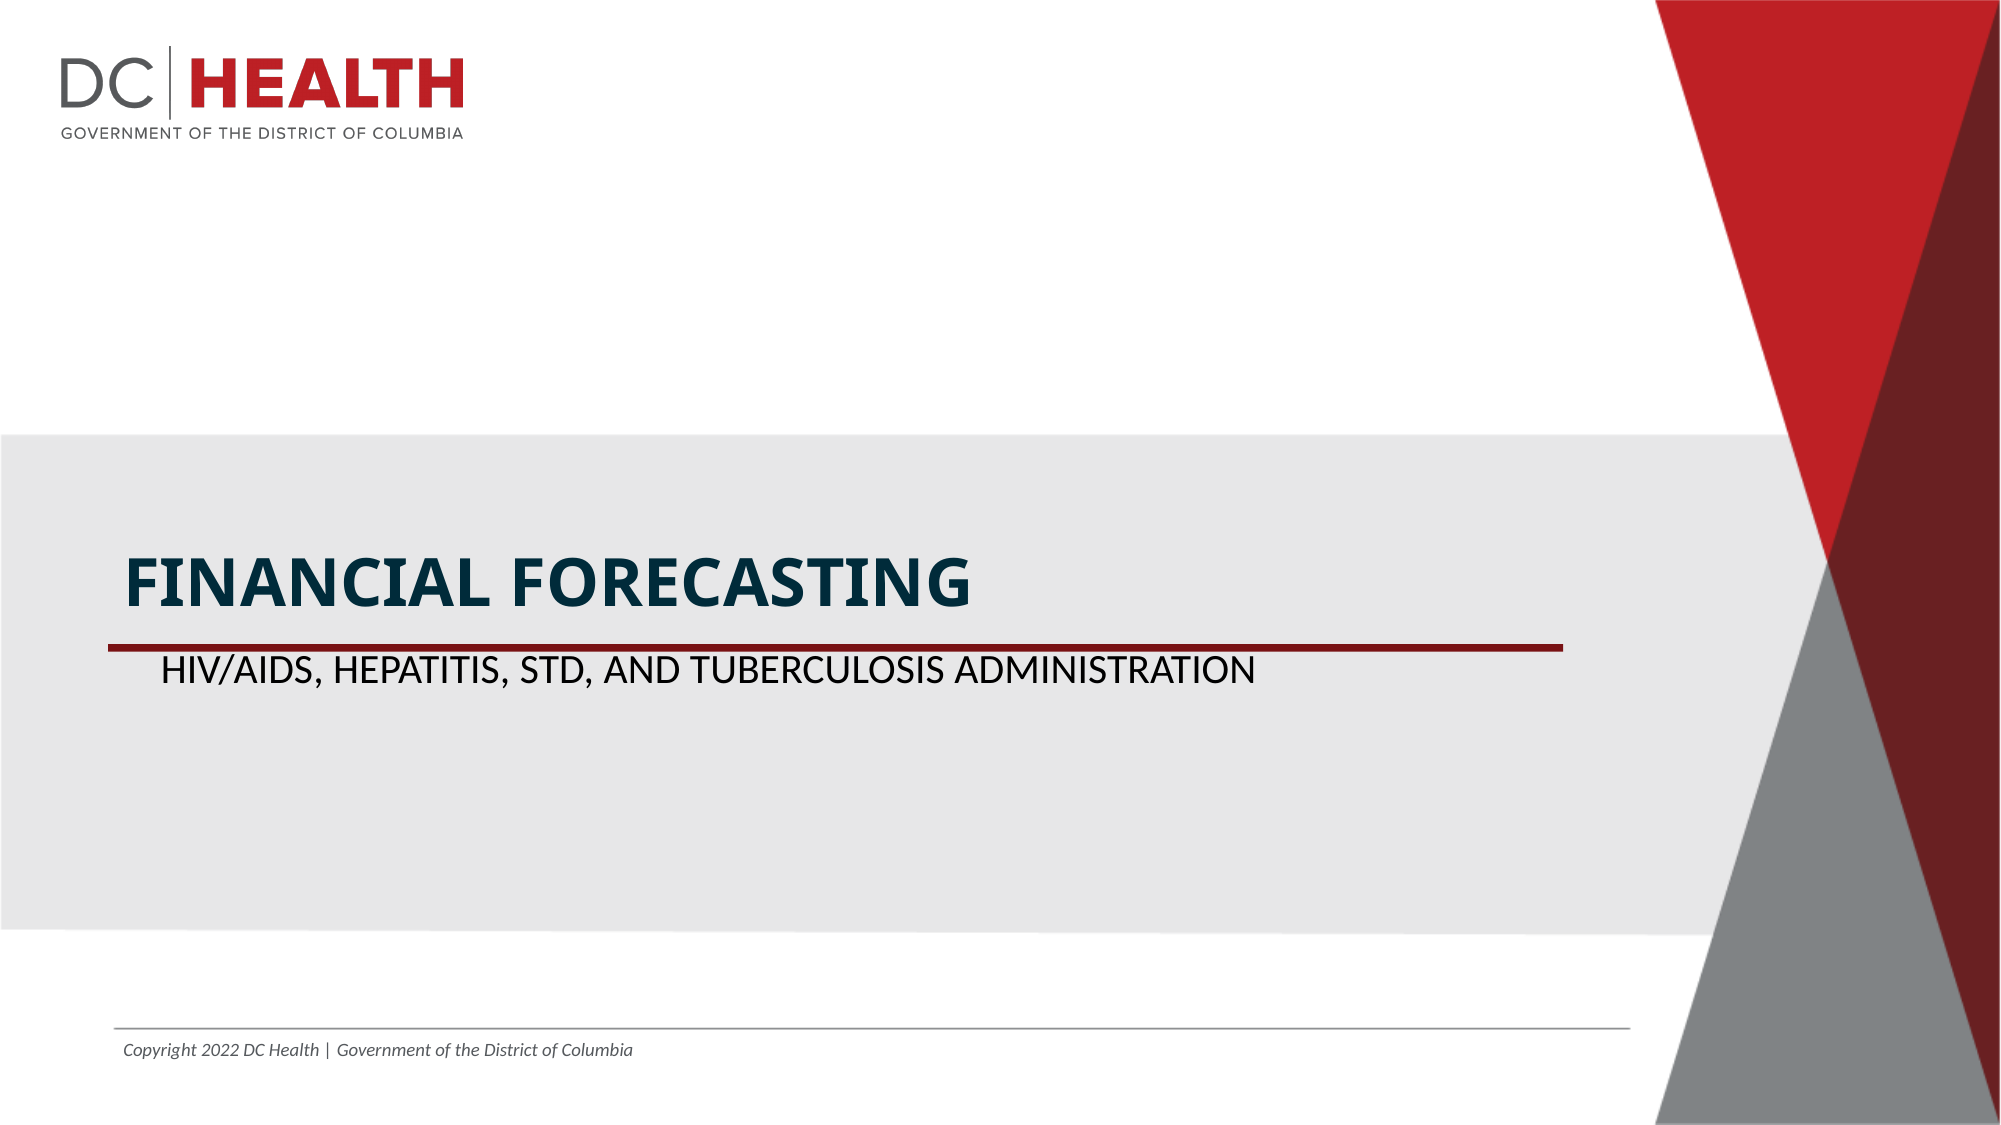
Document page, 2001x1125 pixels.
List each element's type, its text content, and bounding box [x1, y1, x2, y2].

footer Copyright 2022 DC Health | Government of the District of Columbia [108, 1030, 1135, 1086]
list FINANCIAL FORECASTING [108, 541, 1564, 634]
list HIV/AIDS, HEPATITIS, STD, AND TUBERCULOSIS ADMINISTRATION [108, 644, 1564, 652]
picture [0, 0, 2001, 1125]
